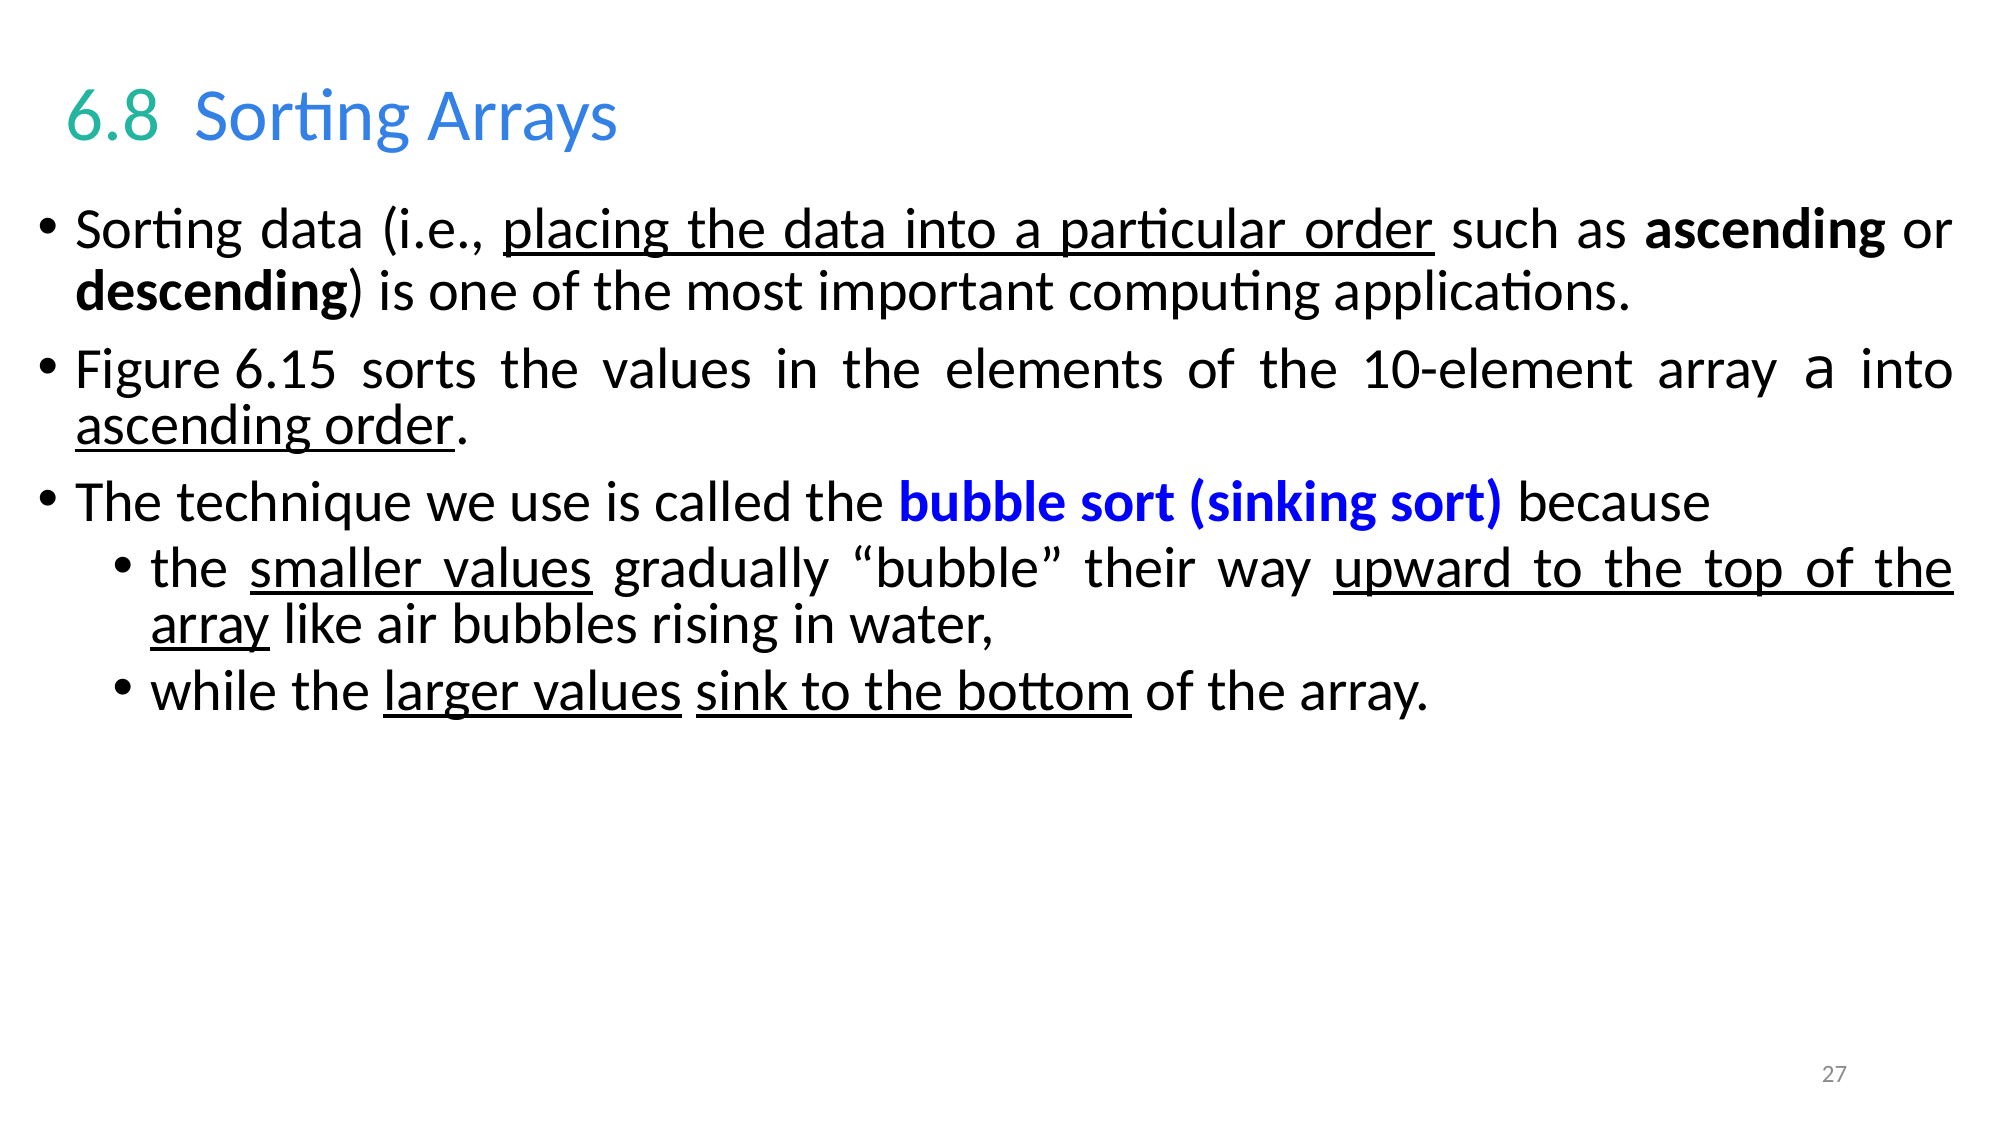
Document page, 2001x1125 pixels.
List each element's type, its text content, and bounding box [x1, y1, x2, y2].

title 6.8 Sorting Arrays [50, 64, 1776, 168]
list Sorting data (i.e., placing the data into a particular order such as ascending or descending) is one of the most important computing applications. Figure 6.15 sorts the values in the elements of the 10-element array a into ascending order. The technique we use is called the bubble sort (sinking sort) because the smaller values gradually “bubble” their way upward to the top of the array like air bubbles rising in water, while the larger values sink to the bottom of the array. [22, 190, 1969, 1103]
slide_number 27 [1412, 1042, 1863, 1103]
